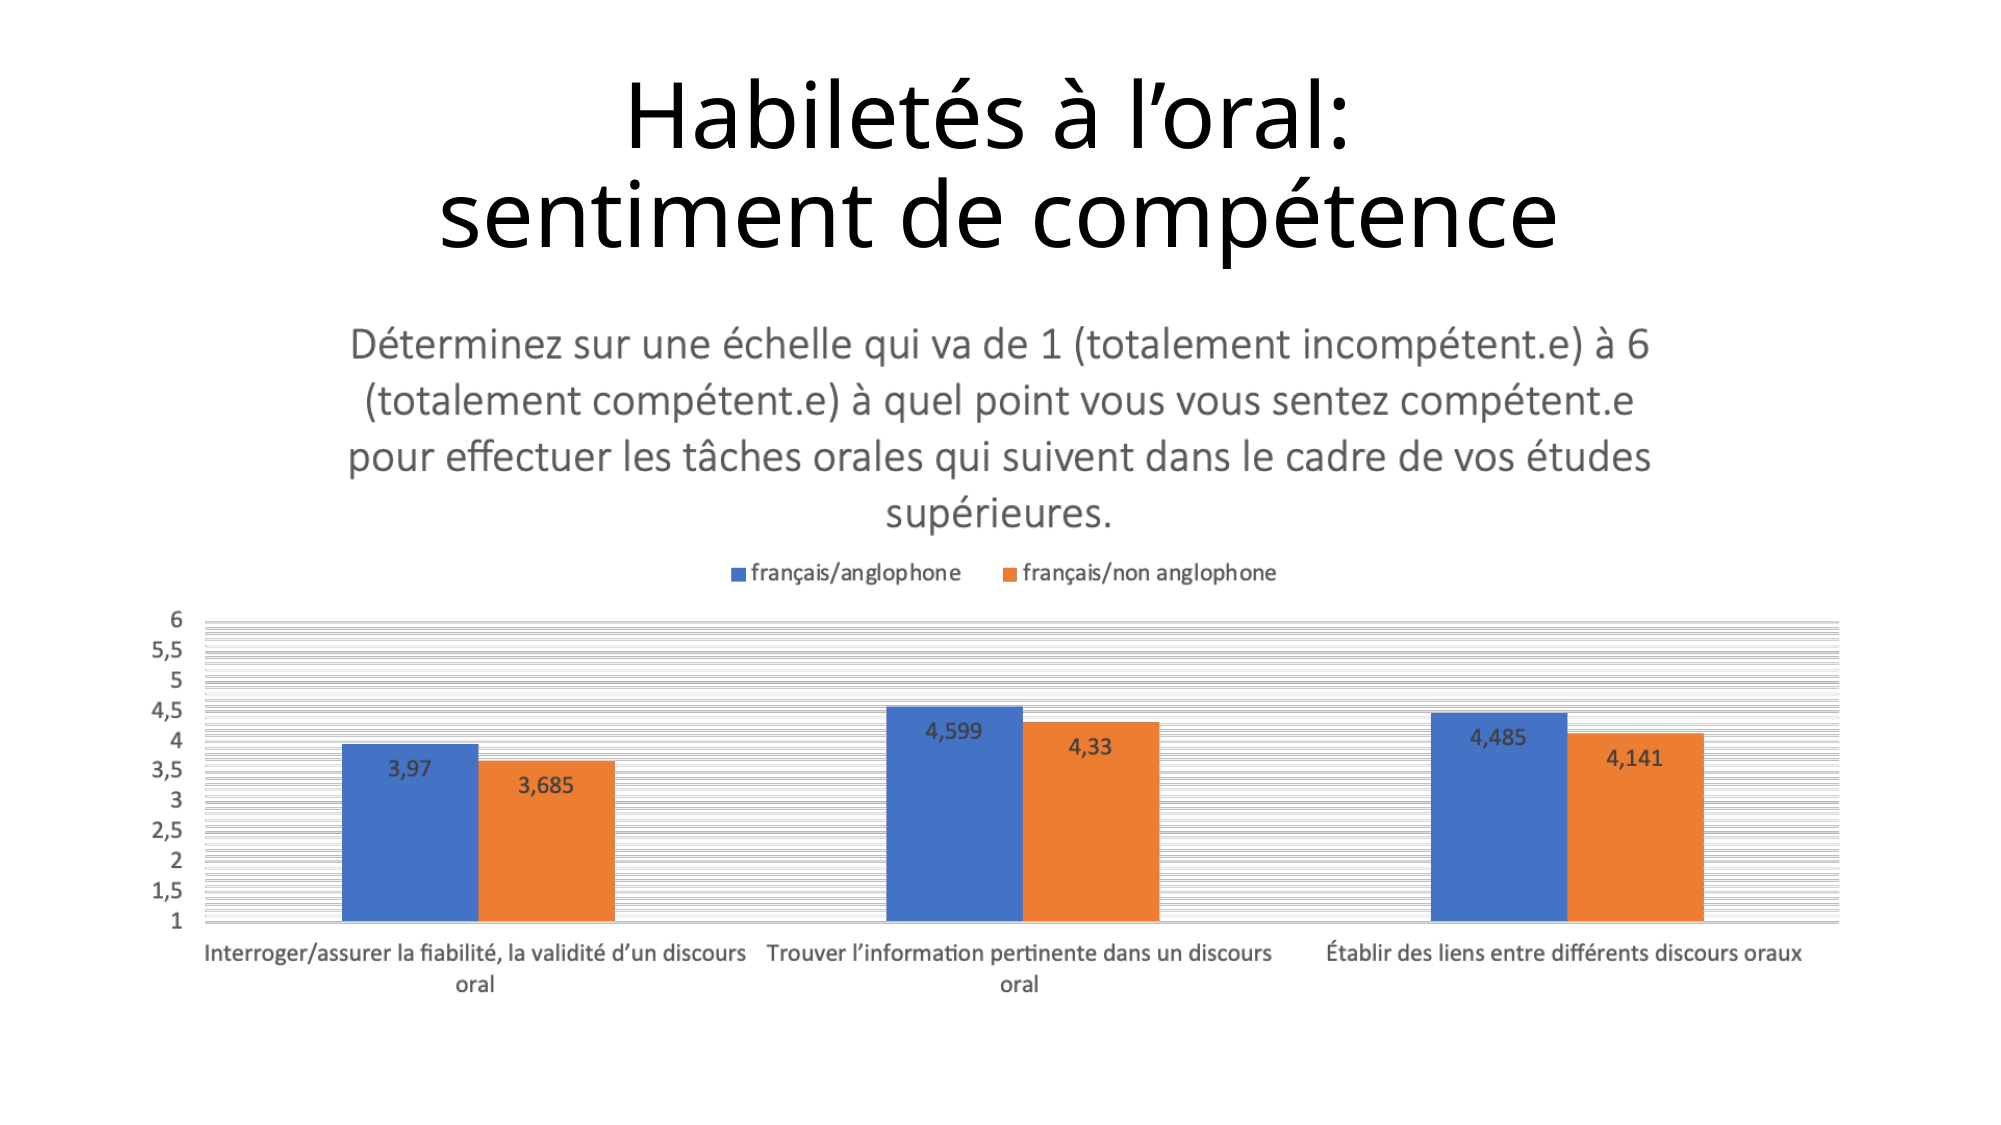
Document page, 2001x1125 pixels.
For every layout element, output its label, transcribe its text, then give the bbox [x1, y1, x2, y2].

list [138, 299, 1862, 1014]
title Habiletés à l’oral: sentiment de compétence [137, 59, 1863, 278]
